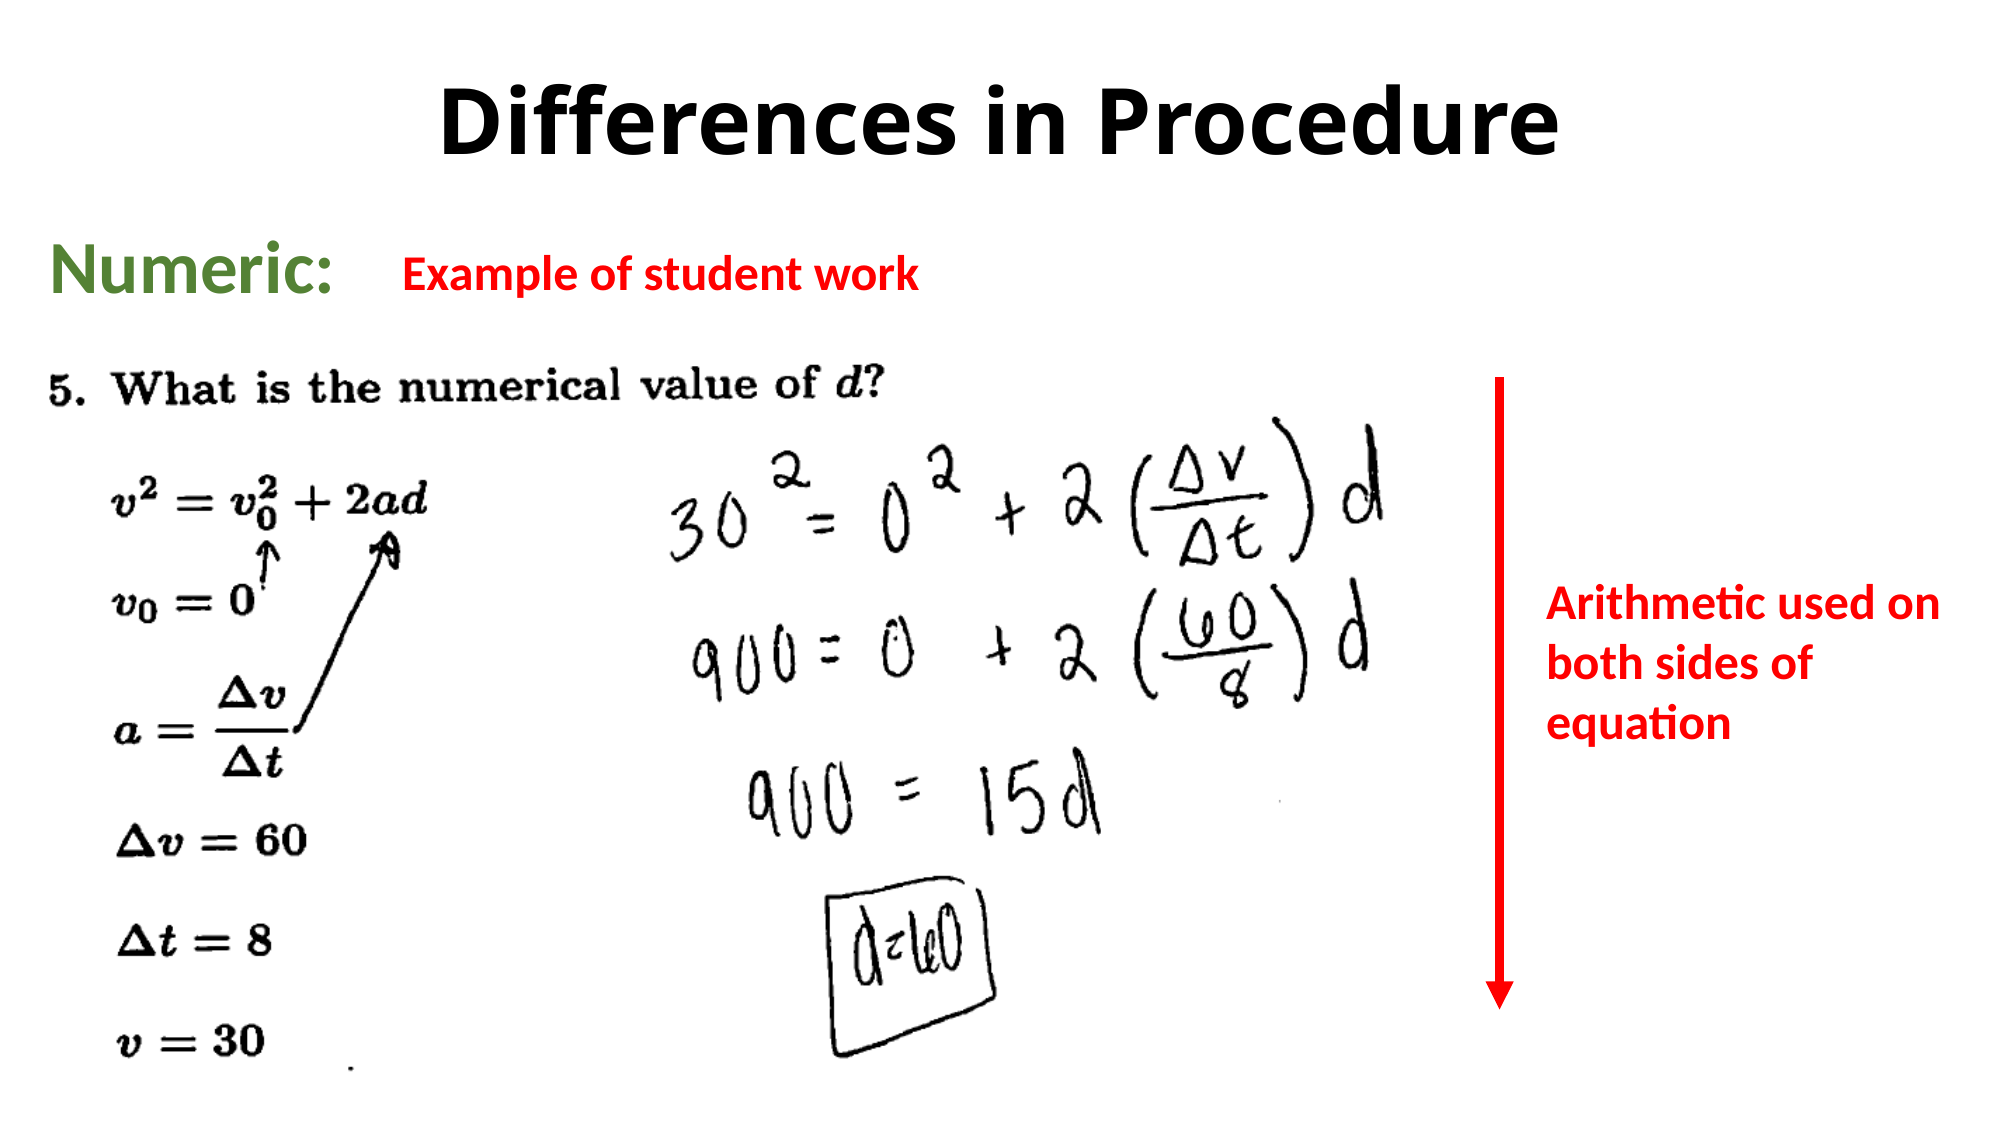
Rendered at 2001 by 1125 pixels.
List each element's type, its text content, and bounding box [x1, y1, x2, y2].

text_box Example of student work [387, 233, 1289, 308]
title Differences in Procedure [137, 15, 1863, 234]
picture [34, 358, 1532, 1112]
text_box Numeric: [34, 211, 388, 316]
text_box Arithmetic used on both sides of equation [1532, 562, 2000, 758]
